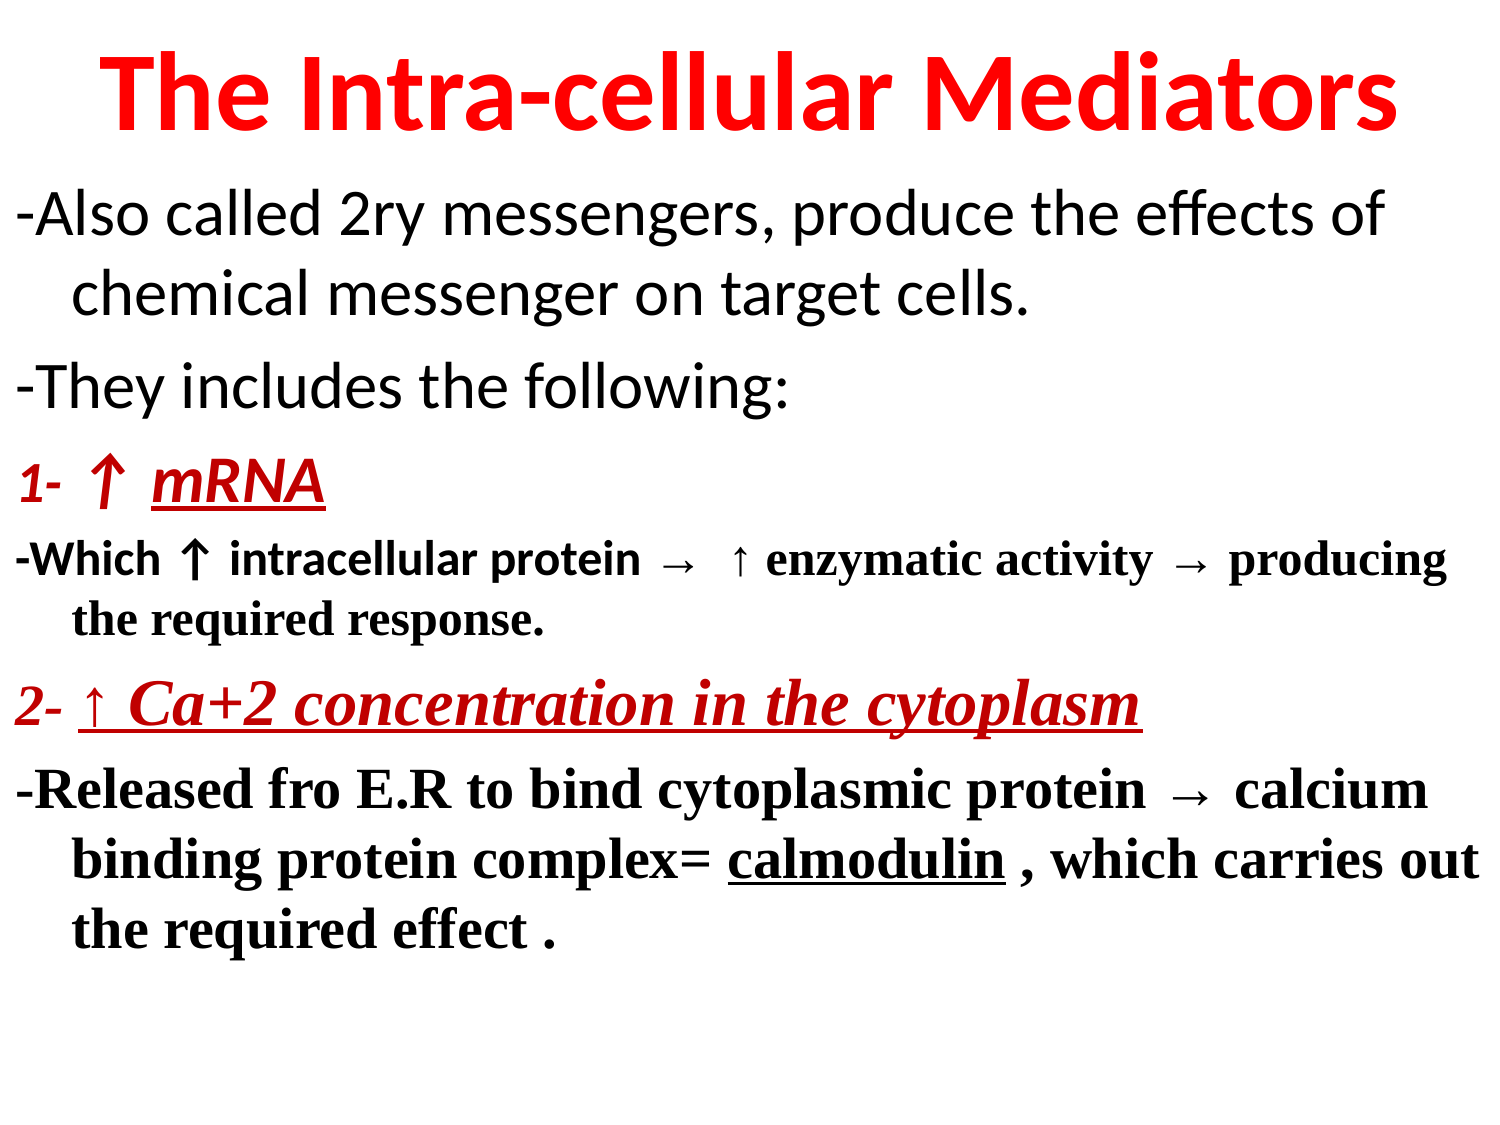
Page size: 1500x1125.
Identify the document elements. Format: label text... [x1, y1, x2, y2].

title The Intra-cellular Mediators [75, 45, 1425, 126]
list -Also called 2ry messengers, produce the effects of chemical messenger on target cells. -They includes the following: 1- ↑ mRNA -Which ↑ intracellular protein → ↑ enzymatic activity → producing the required response. 2- ↑ Ca+2 concentration in the cytoplasm -Released fro E.R to bind cytoplasmic protein → calcium binding protein complex= calmodulin , which carries out the required effect . [0, 160, 1500, 1125]
